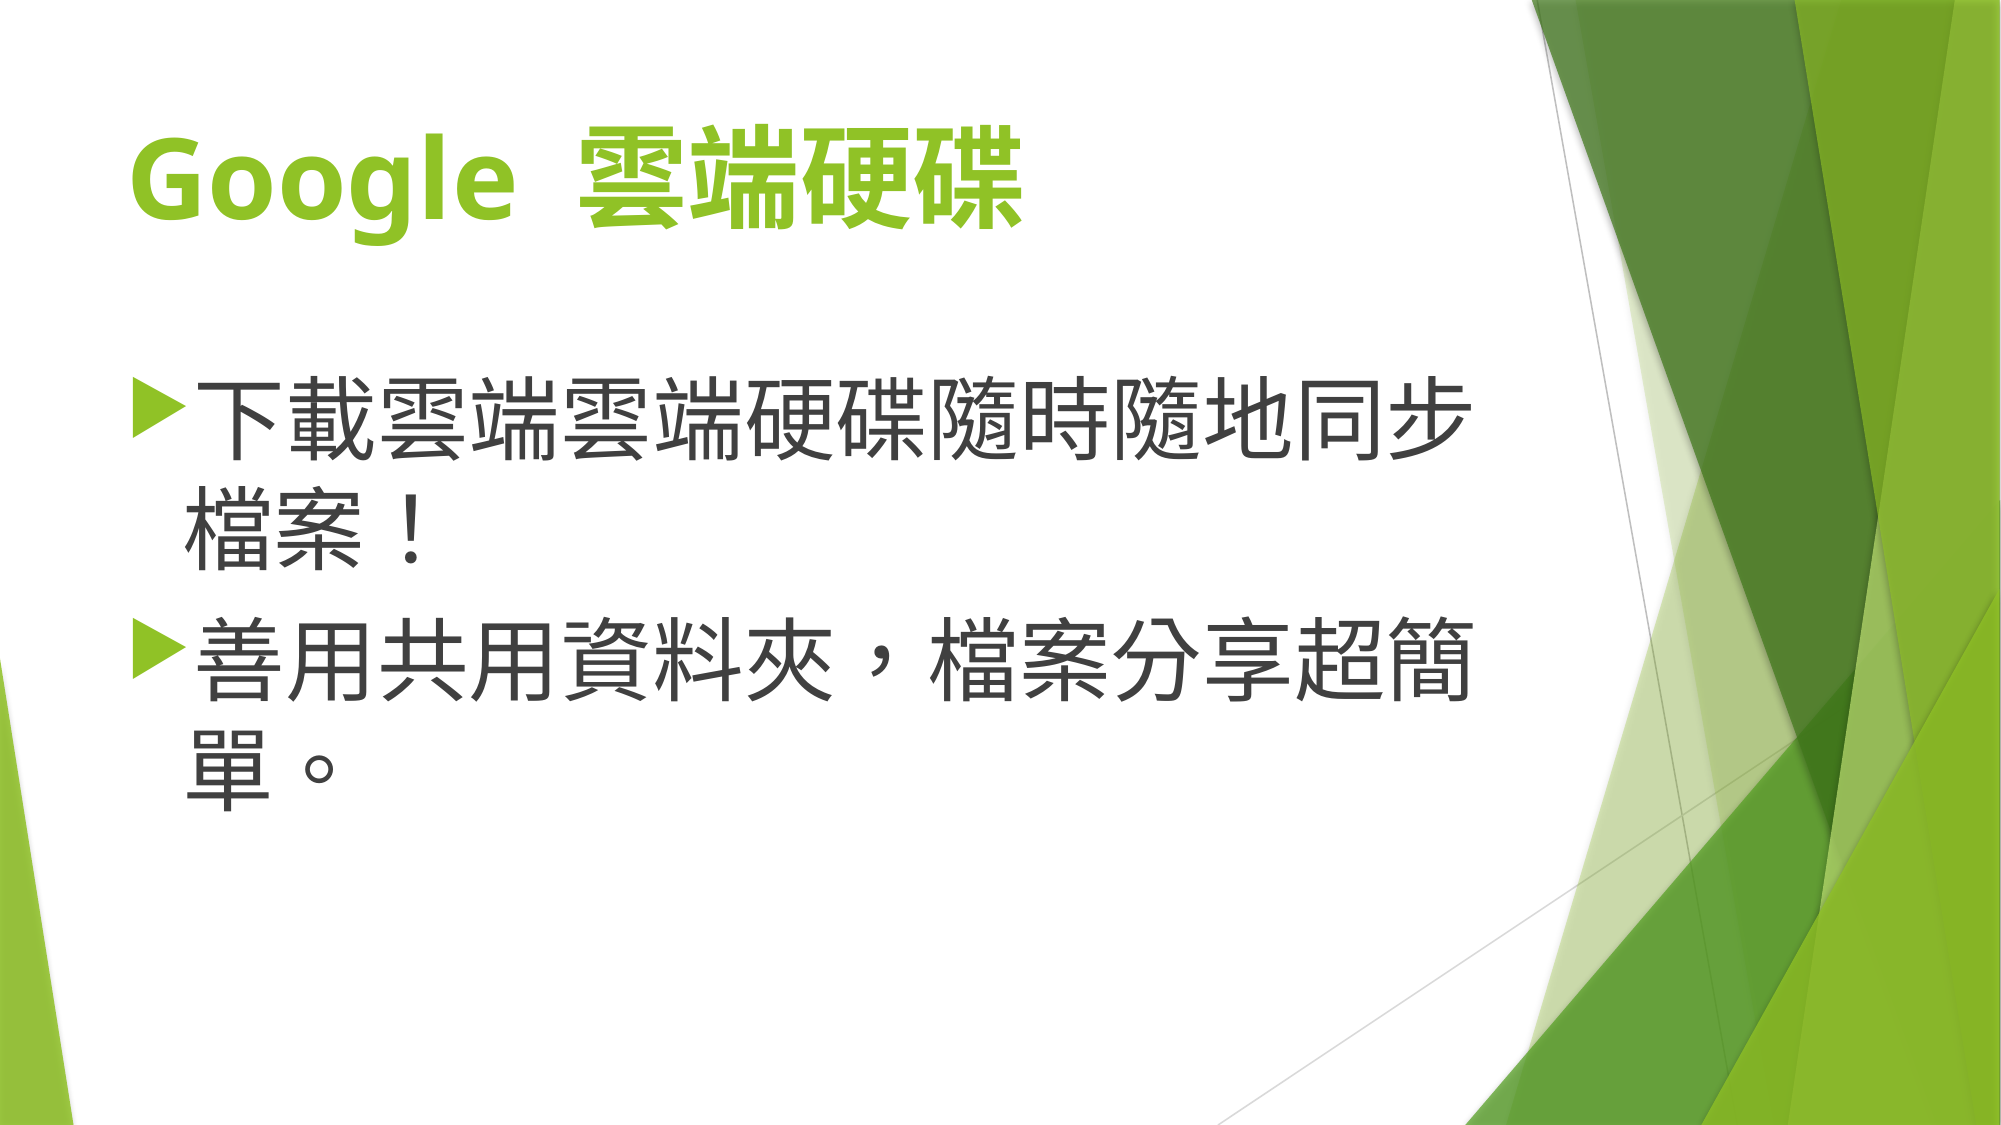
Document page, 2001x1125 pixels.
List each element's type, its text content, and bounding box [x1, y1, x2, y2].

list 下載雲端雲端硬碟隨時隨地同步檔案！ 善用共用資料夾，檔案分享超簡單。 [111, 354, 1522, 992]
title Google 雲端硬碟 [111, 99, 1522, 317]
